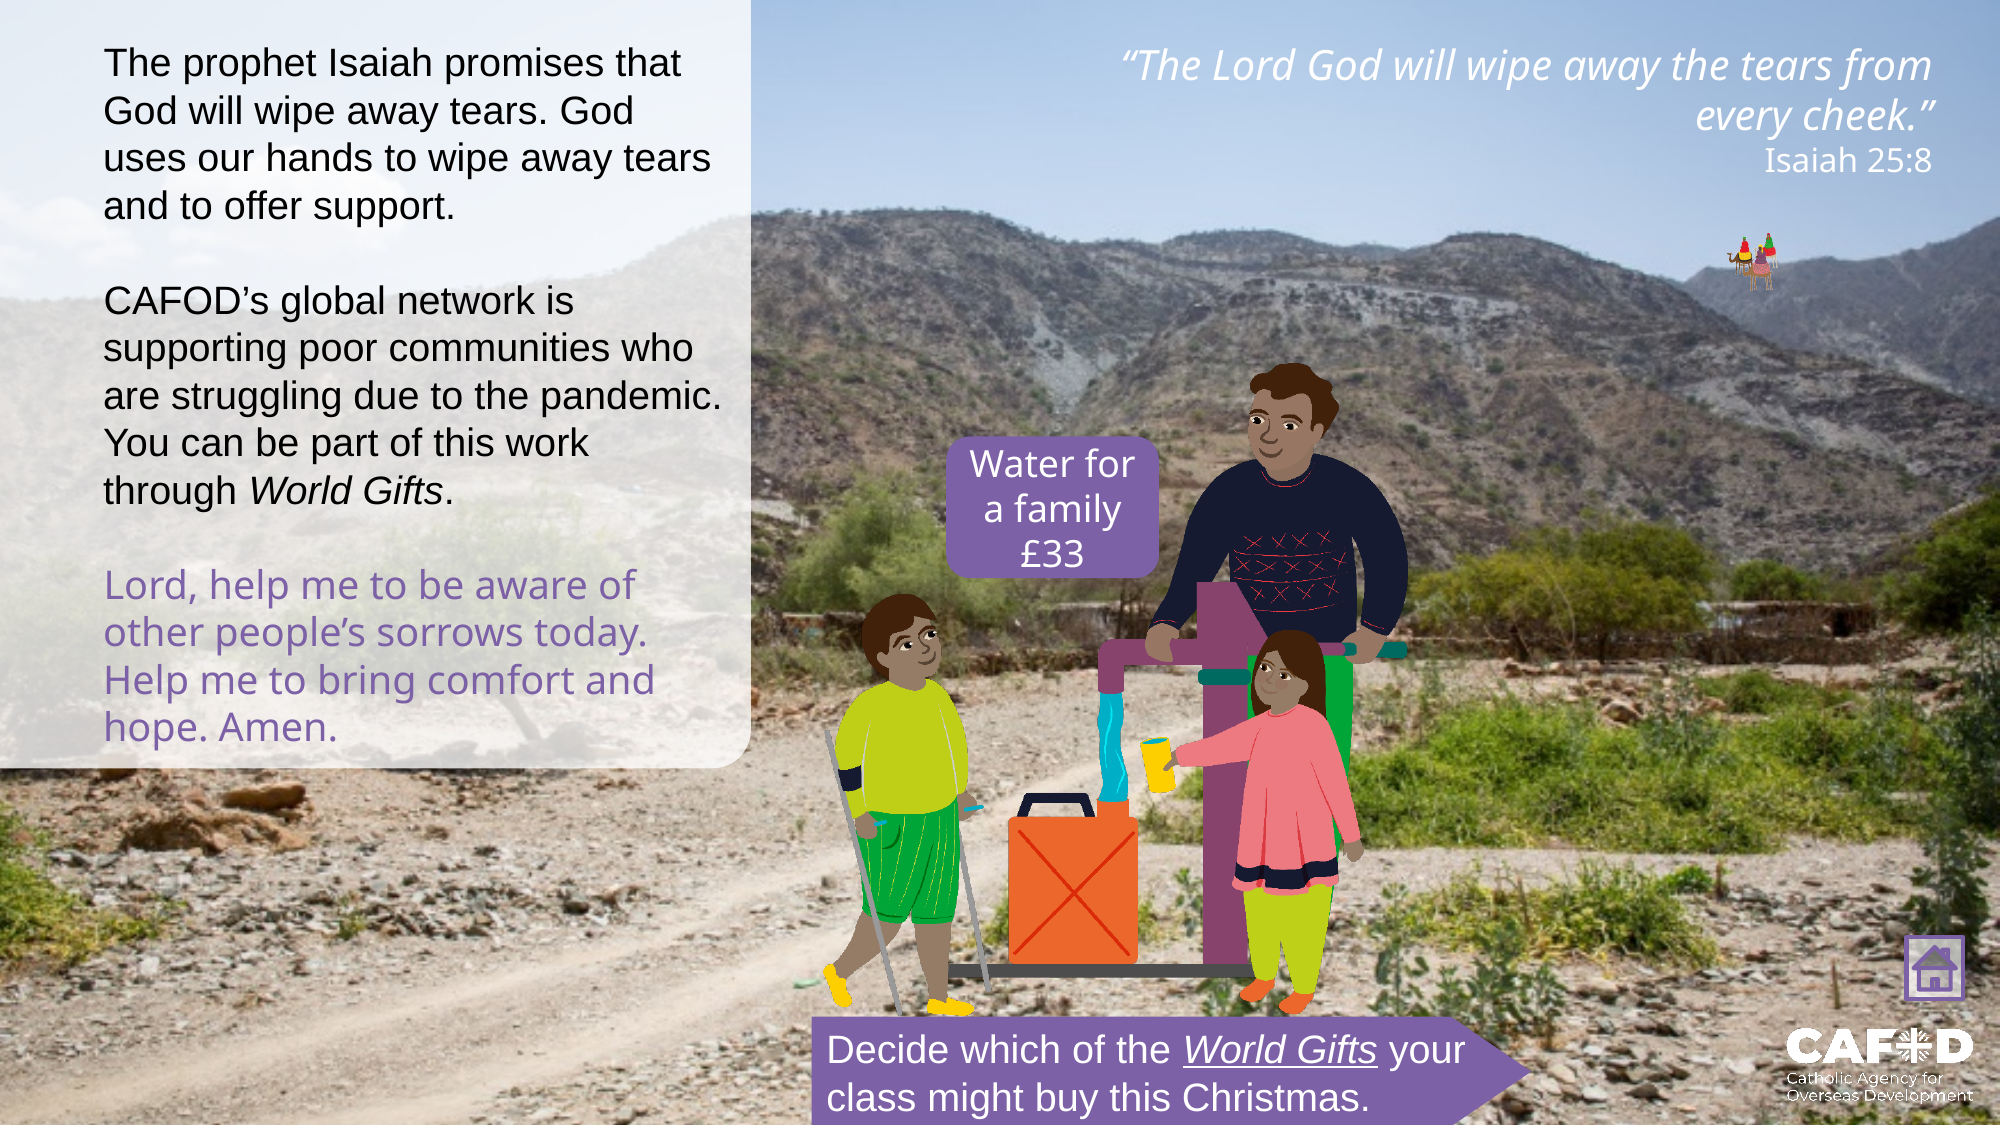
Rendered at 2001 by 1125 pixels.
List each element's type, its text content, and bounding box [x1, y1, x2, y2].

text_box The prophet Isaiah promises that God will wipe away tears. God uses our hands to wipe away tears and to offer support. CAFOD’s global network is supporting poor communities who are struggling due to the pandemic. You can be part of this work through World Gifts. Lord, help me to be aware of other people’s sorrows today. Help me to bring comfort and hope. Amen. [0, 0, 751, 769]
picture [0, 0, 2000, 1125]
text_box “The Lord God will wipe away the tears from every cheek.” Isaiah 25:8 [1052, 31, 1948, 187]
text_box [1904, 935, 1965, 1001]
text_box Decide which of the World Gifts your class might buy this Christmas. [811, 1016, 1532, 1125]
